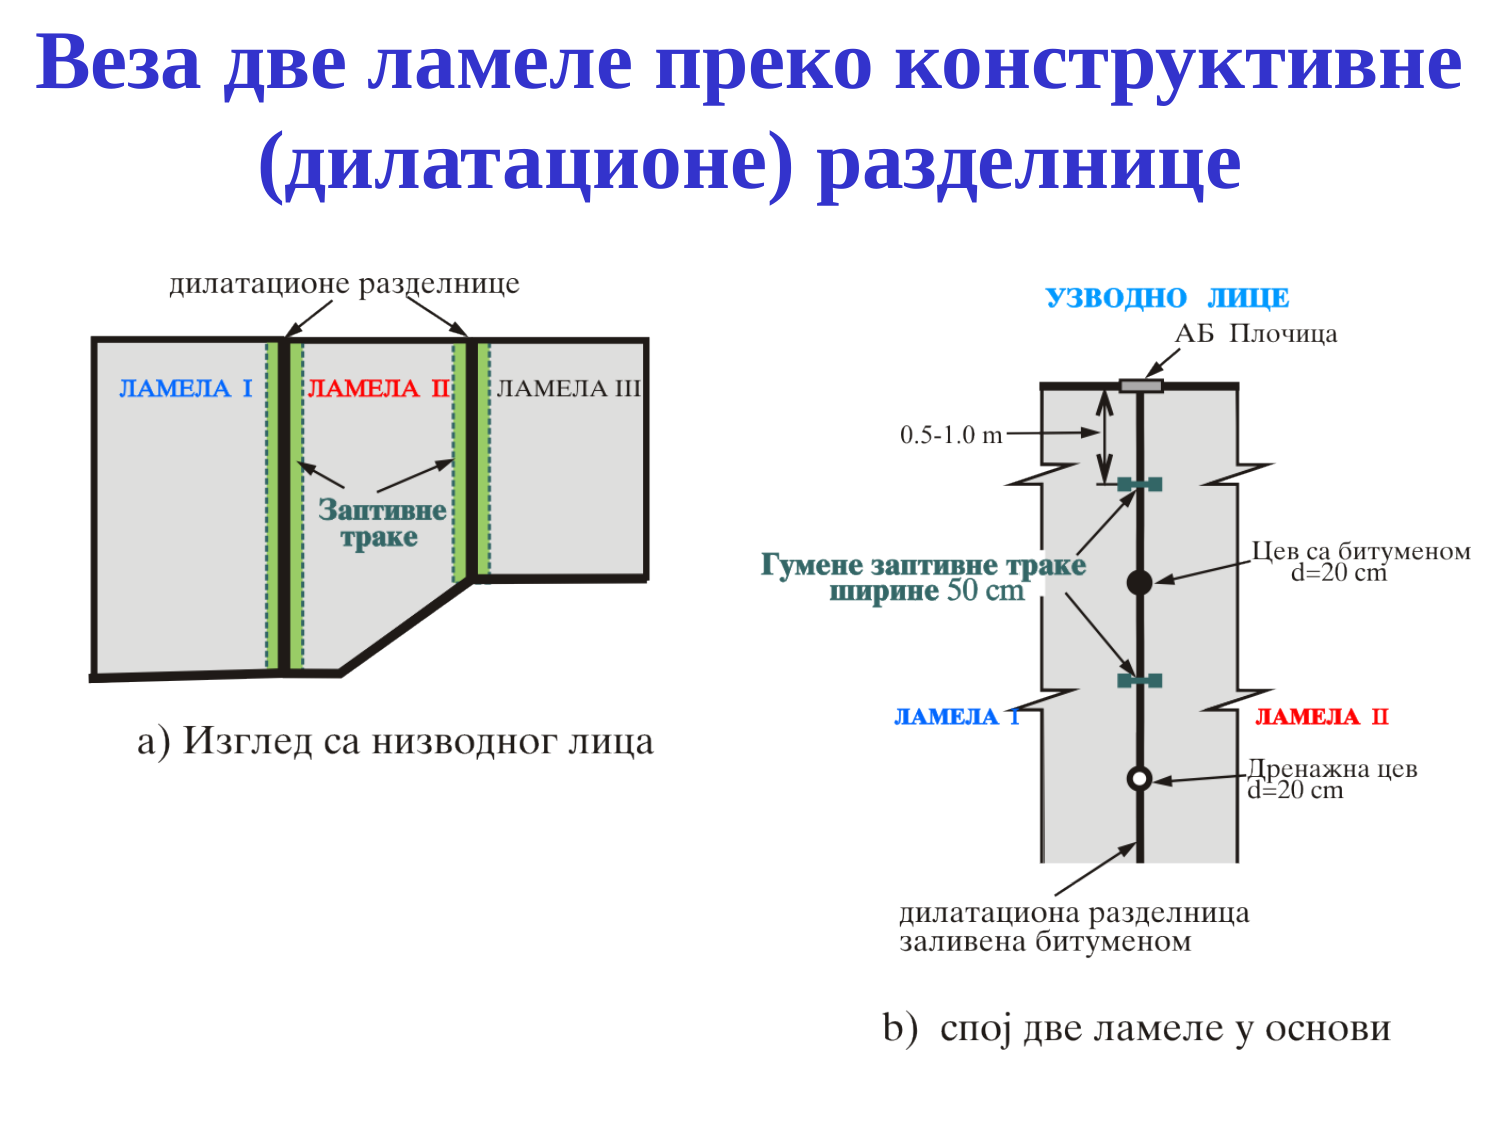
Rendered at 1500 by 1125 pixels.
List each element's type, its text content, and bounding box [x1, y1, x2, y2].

picture [88, 278, 1471, 1050]
title Веза две ламеле преко конструктивне (дилатационе) разделнице [11, 11, 1489, 200]
